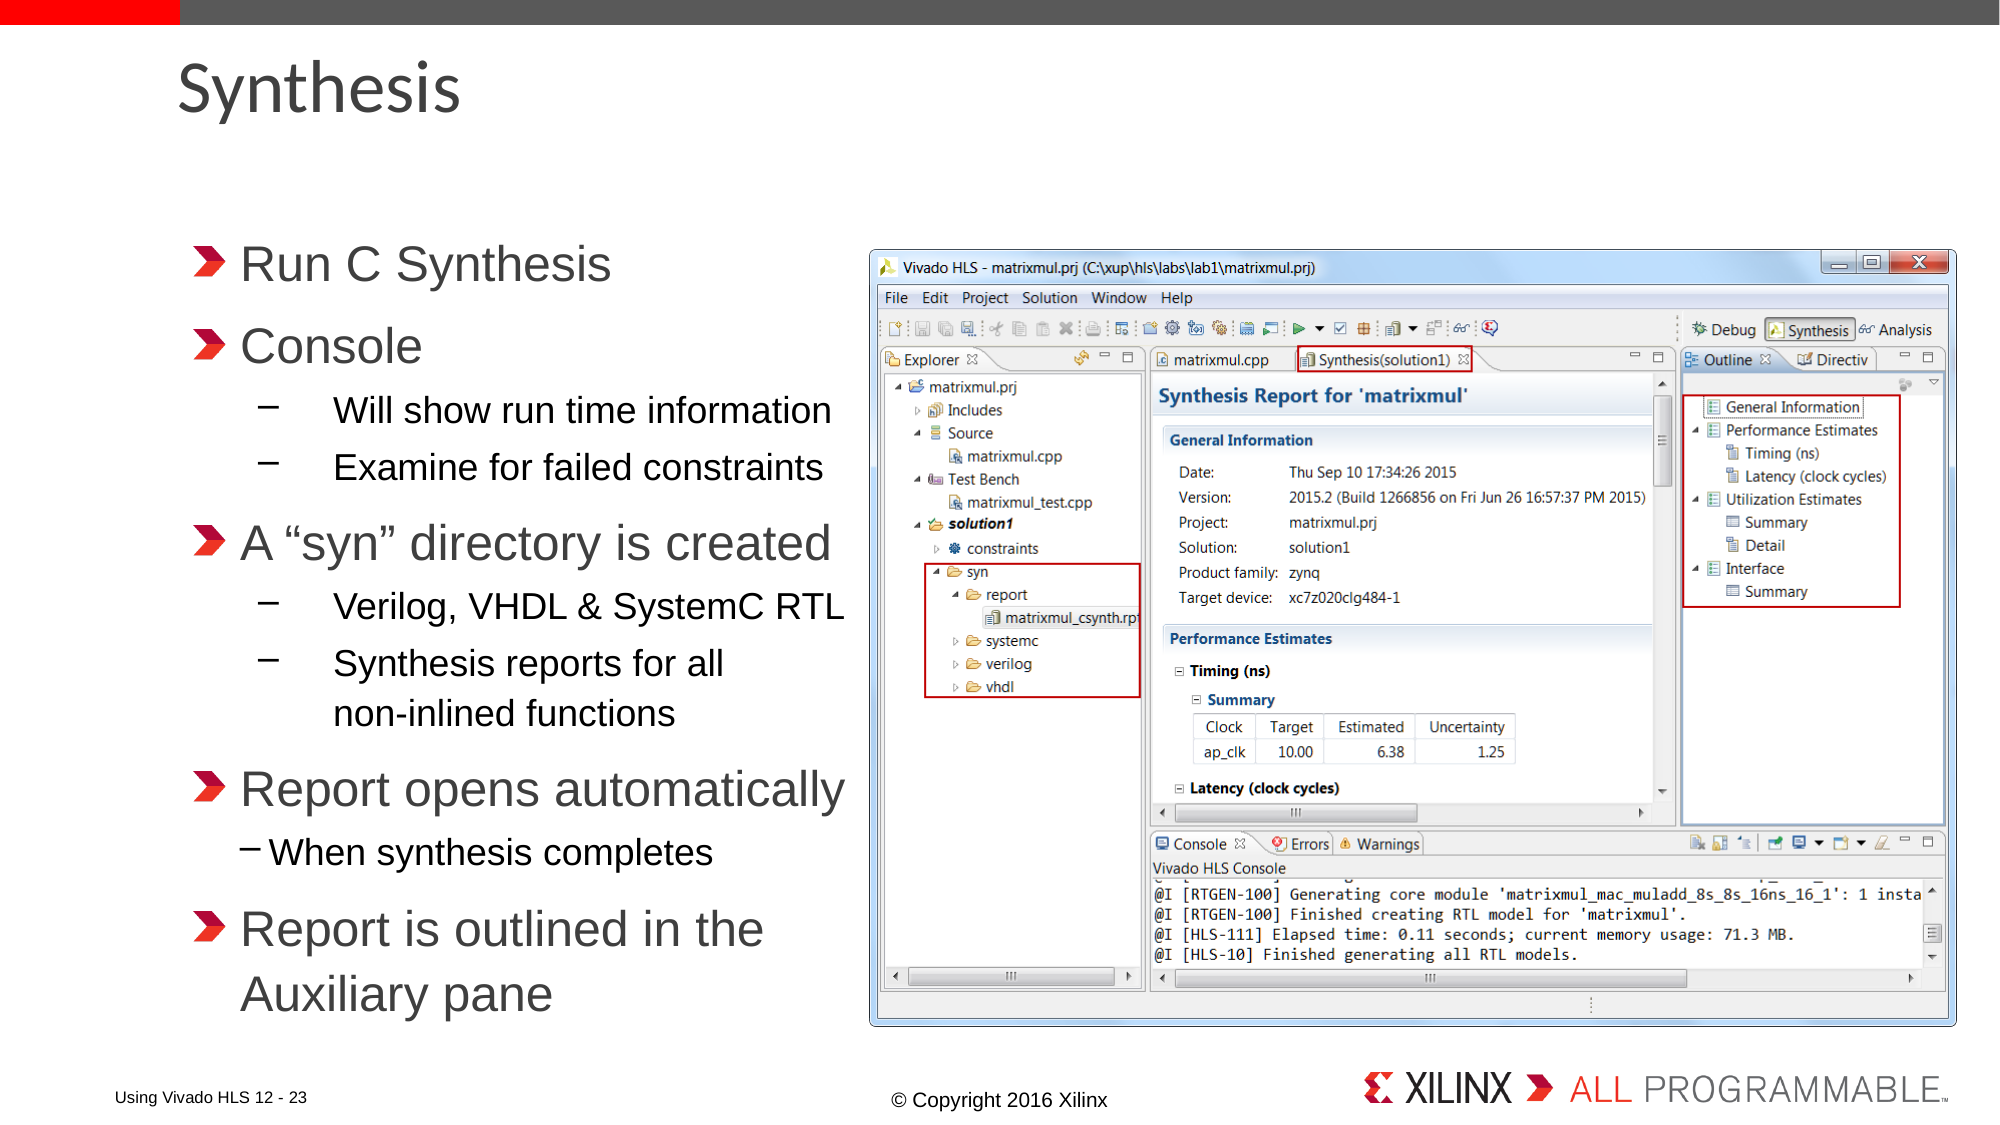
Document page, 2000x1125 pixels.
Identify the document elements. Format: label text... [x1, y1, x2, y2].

picture [869, 248, 1957, 1028]
picture [192, 245, 226, 277]
list Run C Synthesis Console Will show run time information Examine for failed constraints A “syn” directory is created Verilog, VHDL & SystemC RTL Synthesis reports for all non-inlined functions Report opens automatically When synthesis completes Report is outlined in the Auxiliary pane [177, 217, 1901, 918]
picture [192, 770, 226, 802]
footer © Copyright 2016 Xilinx [683, 1079, 1317, 1120]
picture [192, 910, 226, 942]
title Synthesis [177, 34, 1900, 122]
picture [1364, 1072, 1948, 1103]
slide_number Using Vivado HLS 12 - 23 [99, 1078, 365, 1125]
picture [192, 328, 226, 360]
picture [192, 524, 226, 556]
